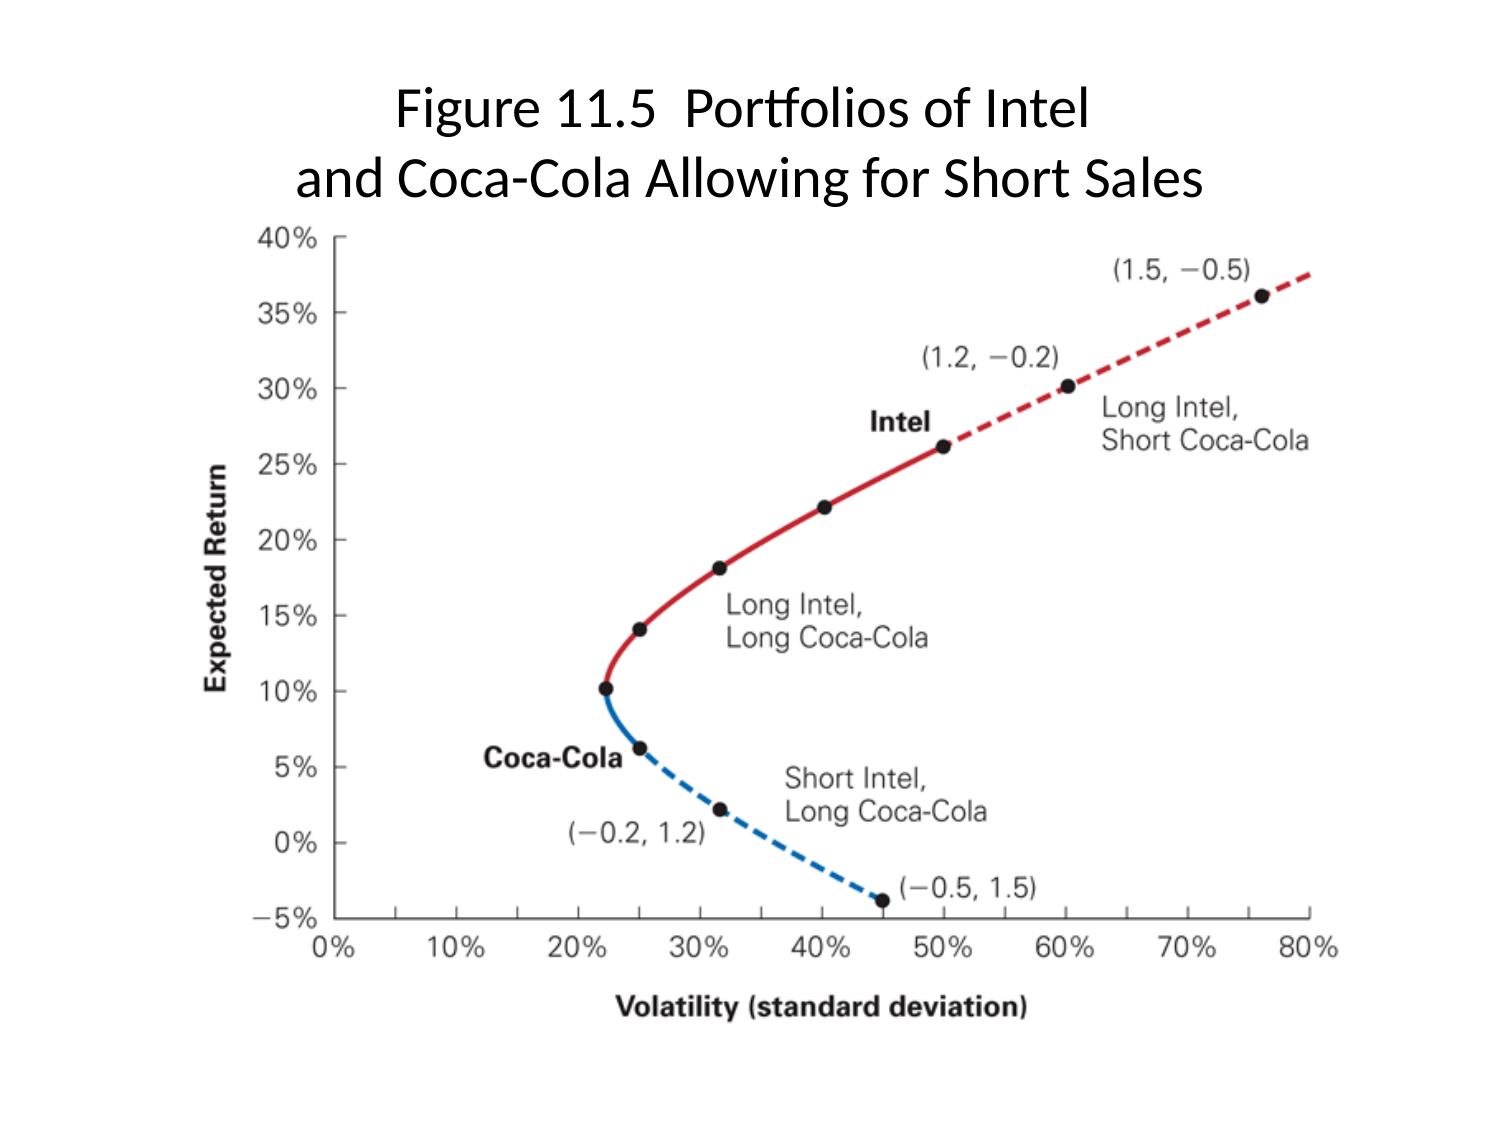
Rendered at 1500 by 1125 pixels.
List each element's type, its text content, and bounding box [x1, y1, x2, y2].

picture [199, 224, 1341, 1026]
title Figure 11.5 Portfolios of Intel and Coca-Cola Allowing for Short Sales [74, 44, 1426, 233]
